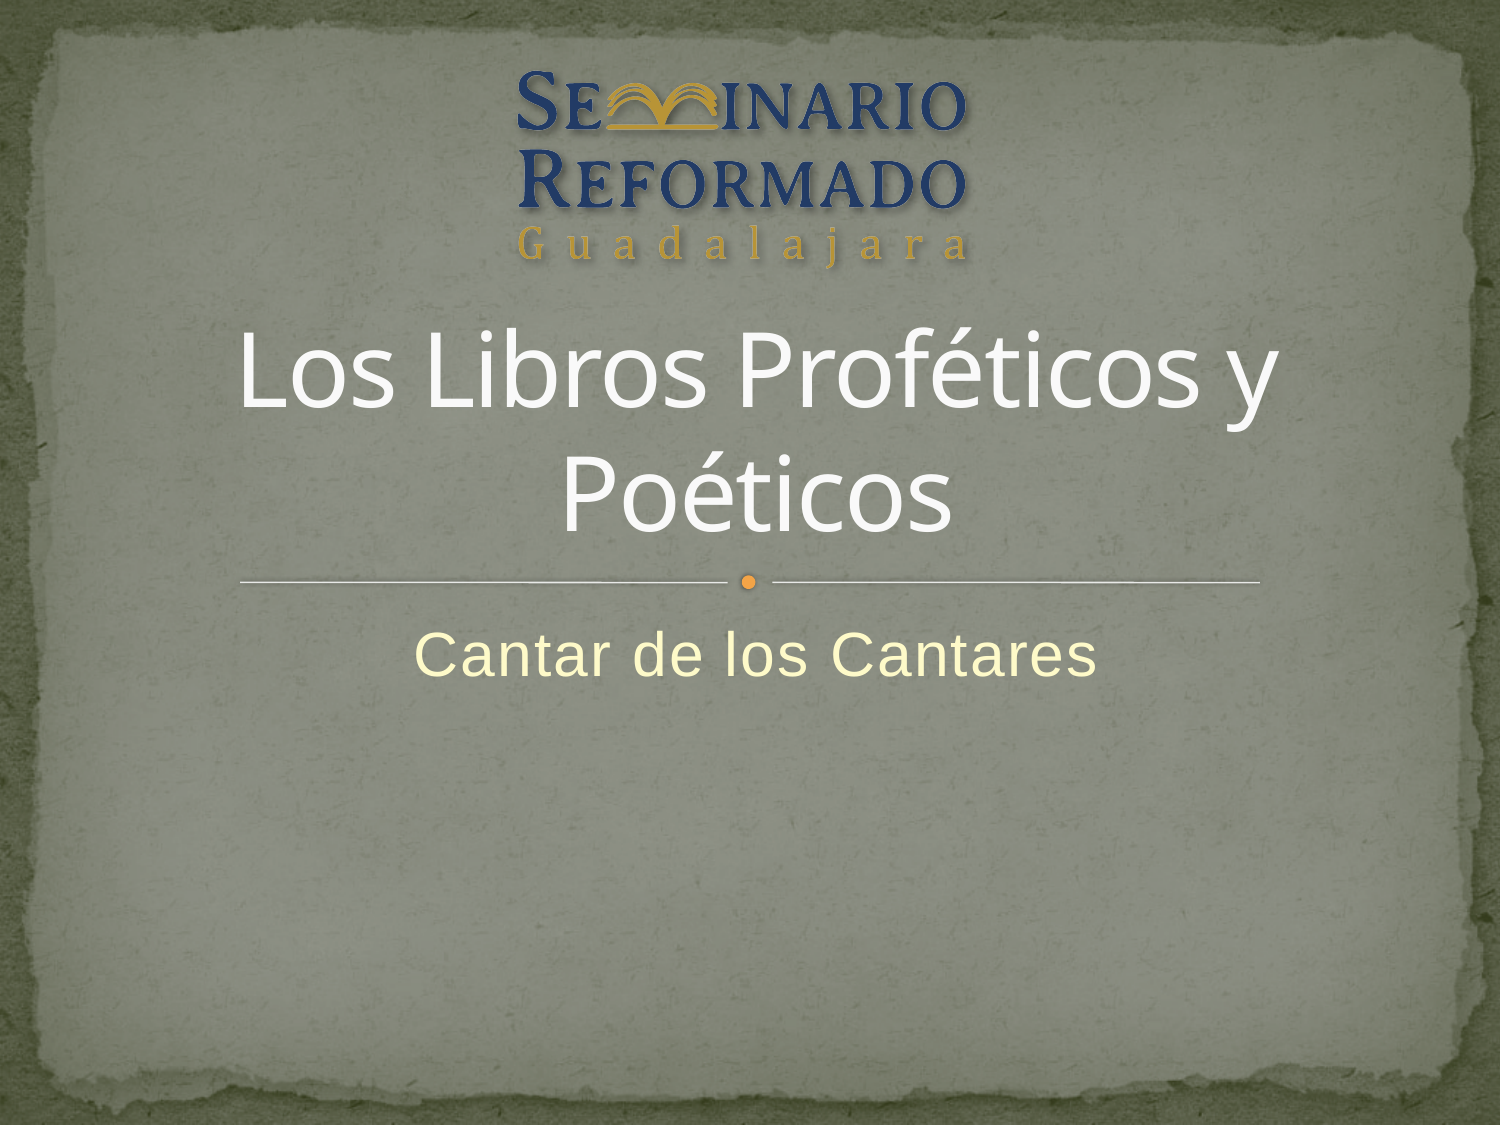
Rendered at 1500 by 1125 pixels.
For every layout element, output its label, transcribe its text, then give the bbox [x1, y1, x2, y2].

title Los Libros Proféticos y Poéticos [74, 235, 1438, 561]
picture [513, 57, 987, 375]
subtitle Cantar de los Cantares [75, 606, 1438, 795]
